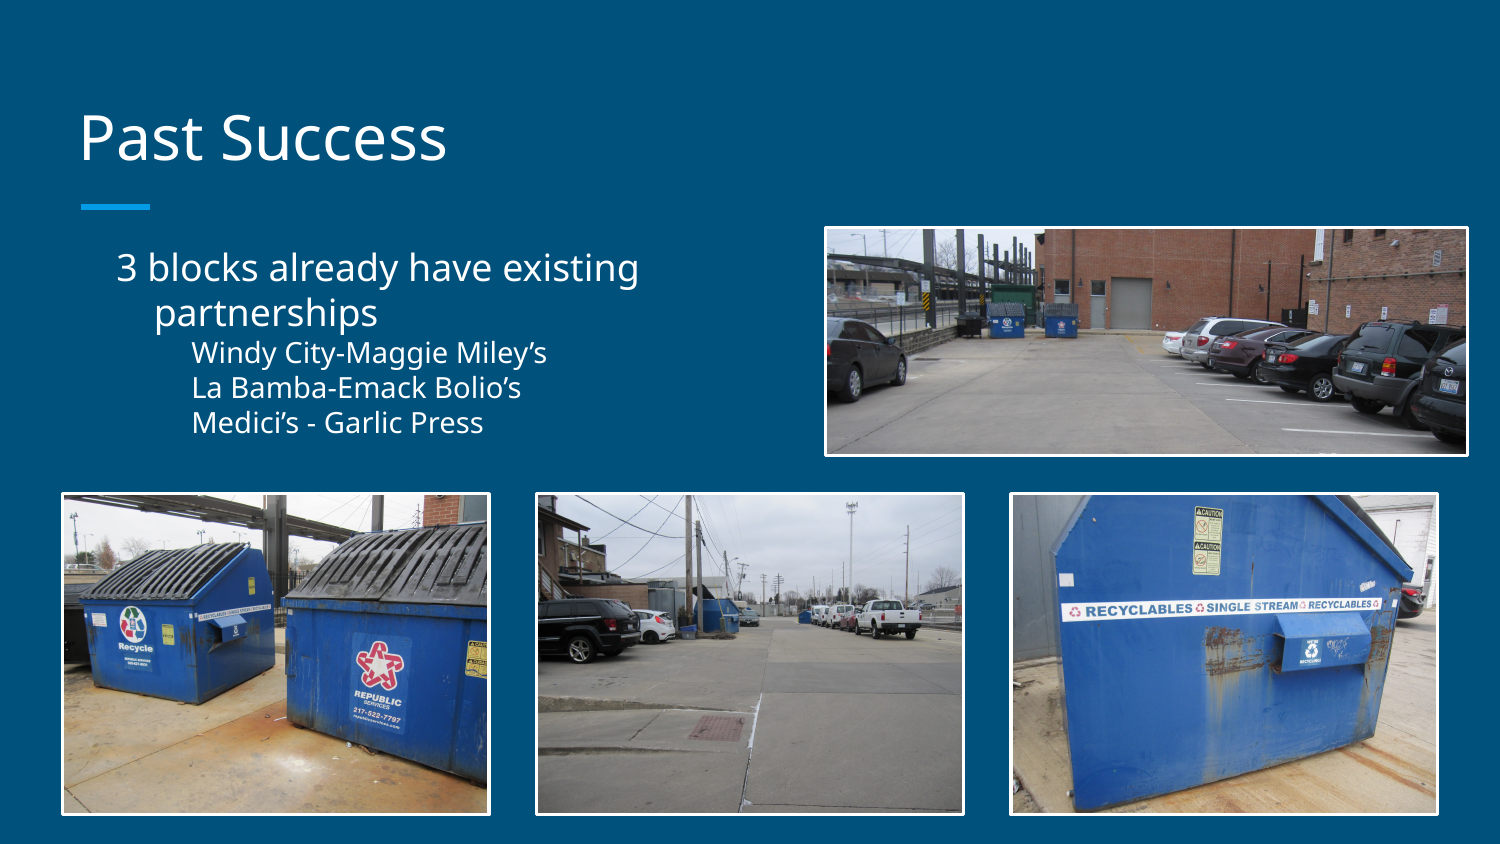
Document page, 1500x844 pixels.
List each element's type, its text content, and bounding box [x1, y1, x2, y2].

list 3 blocks already have existing partnerships Windy City-Maggie Miley’s La Bamba-Emack Bolio’s Medici’s - Garlic Press [63, 229, 816, 465]
picture [537, 494, 963, 814]
picture [826, 228, 1467, 454]
picture [63, 494, 488, 814]
picture [1012, 494, 1437, 814]
title Past Success [63, 75, 1437, 188]
